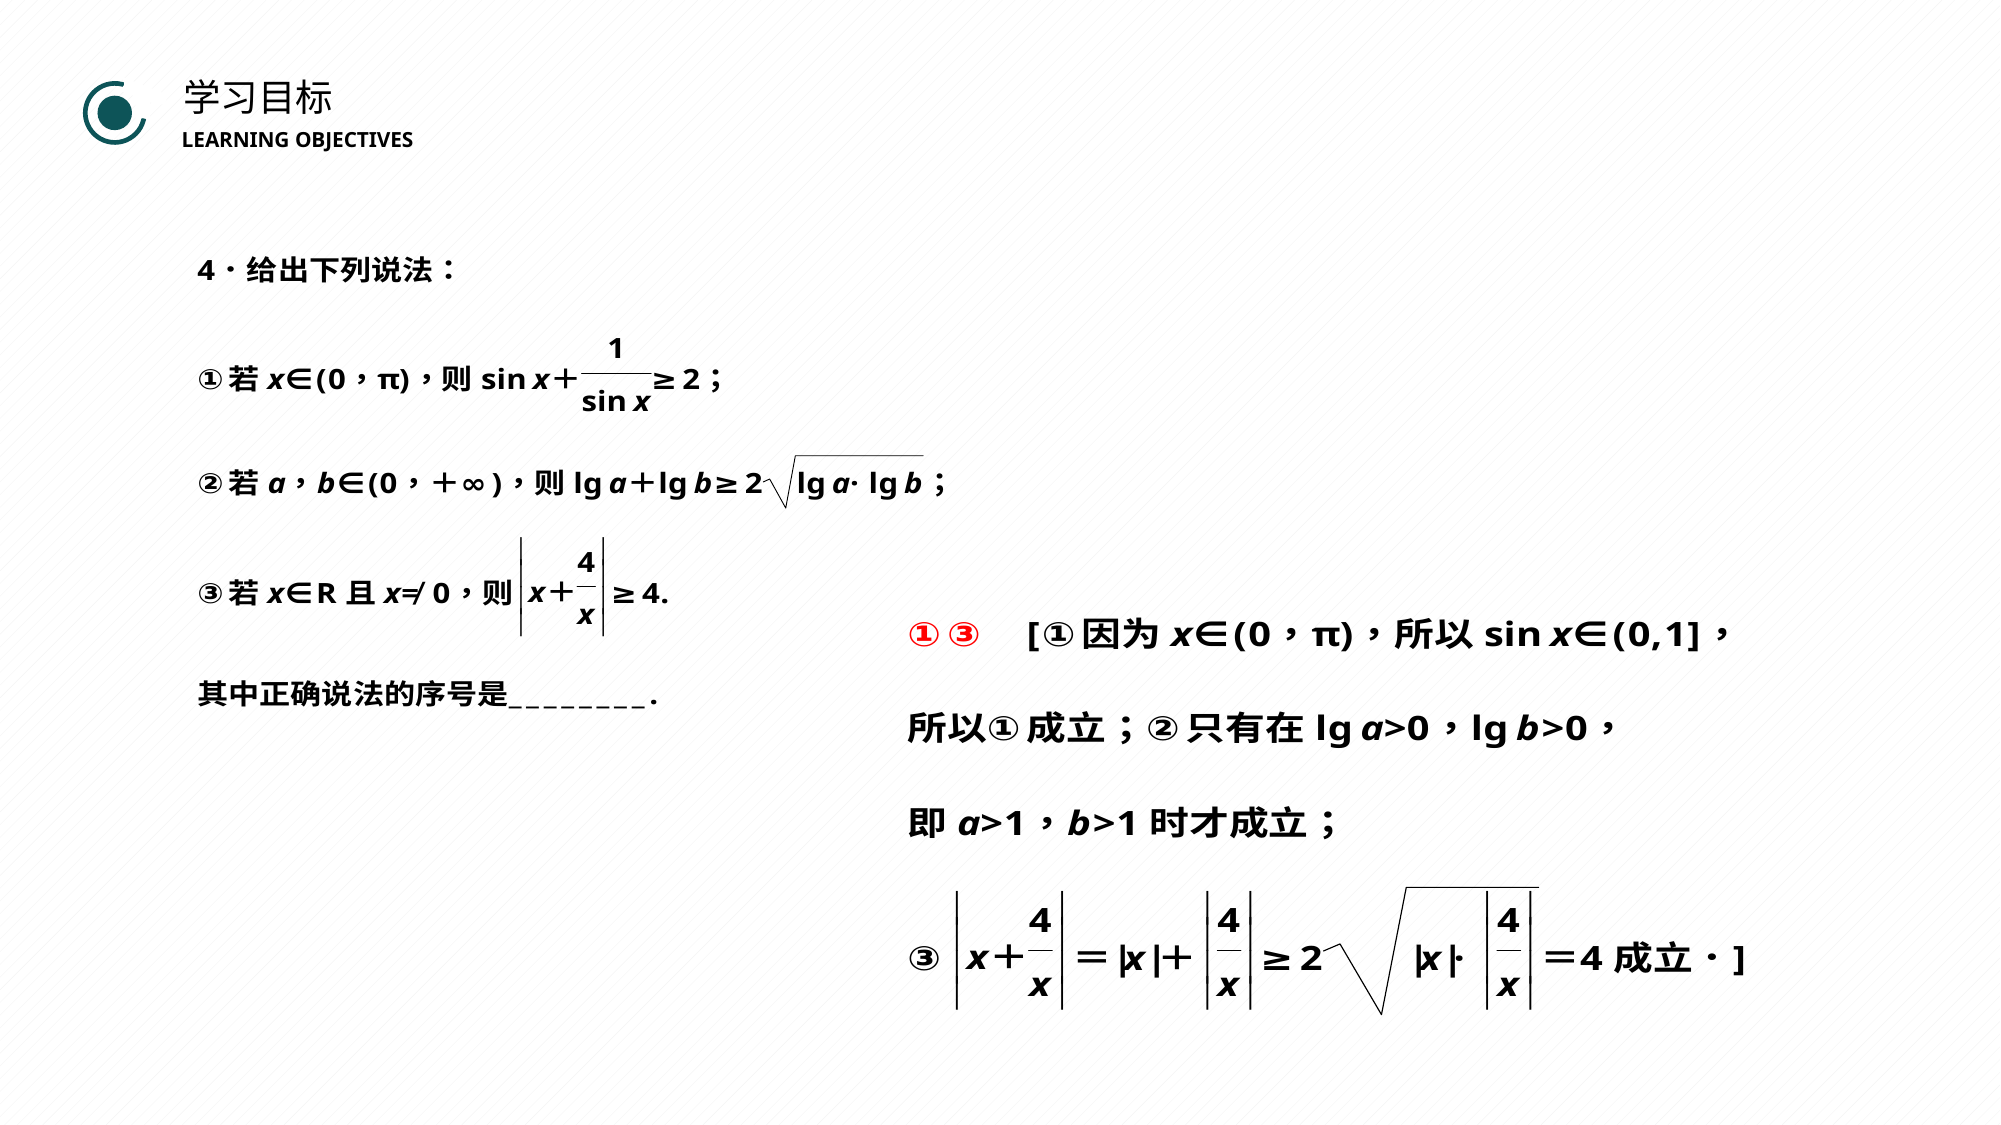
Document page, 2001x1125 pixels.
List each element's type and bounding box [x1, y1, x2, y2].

text_box [86, 66, 493, 161]
text_box [135, 242, 1164, 824]
text_box [827, 600, 2000, 1047]
